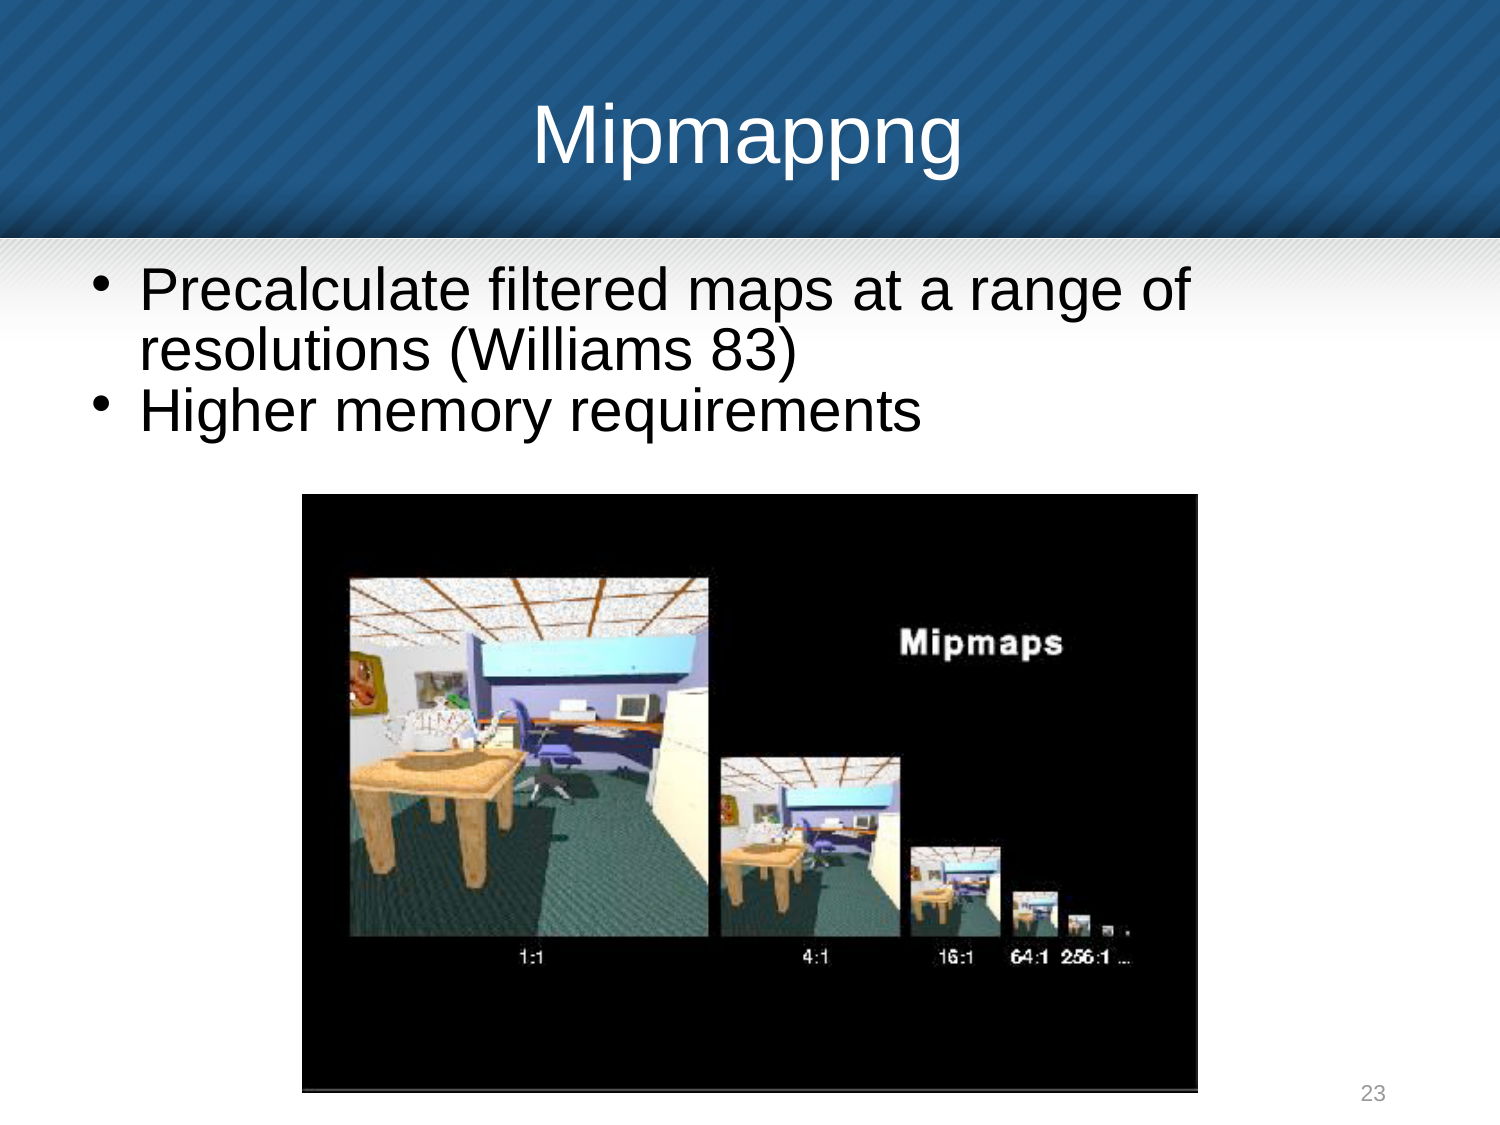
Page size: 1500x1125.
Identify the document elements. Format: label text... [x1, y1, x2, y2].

picture [0, 0, 1500, 238]
picture [0, 239, 1500, 349]
list Precalculate filtered maps at a range of resolutions (Williams 83) Higher memory requirements [74, 262, 1425, 1006]
slide_number 23 [1360, 1035, 1481, 1107]
title Mipmappng [33, 44, 1463, 234]
picture [301, 494, 1198, 1093]
